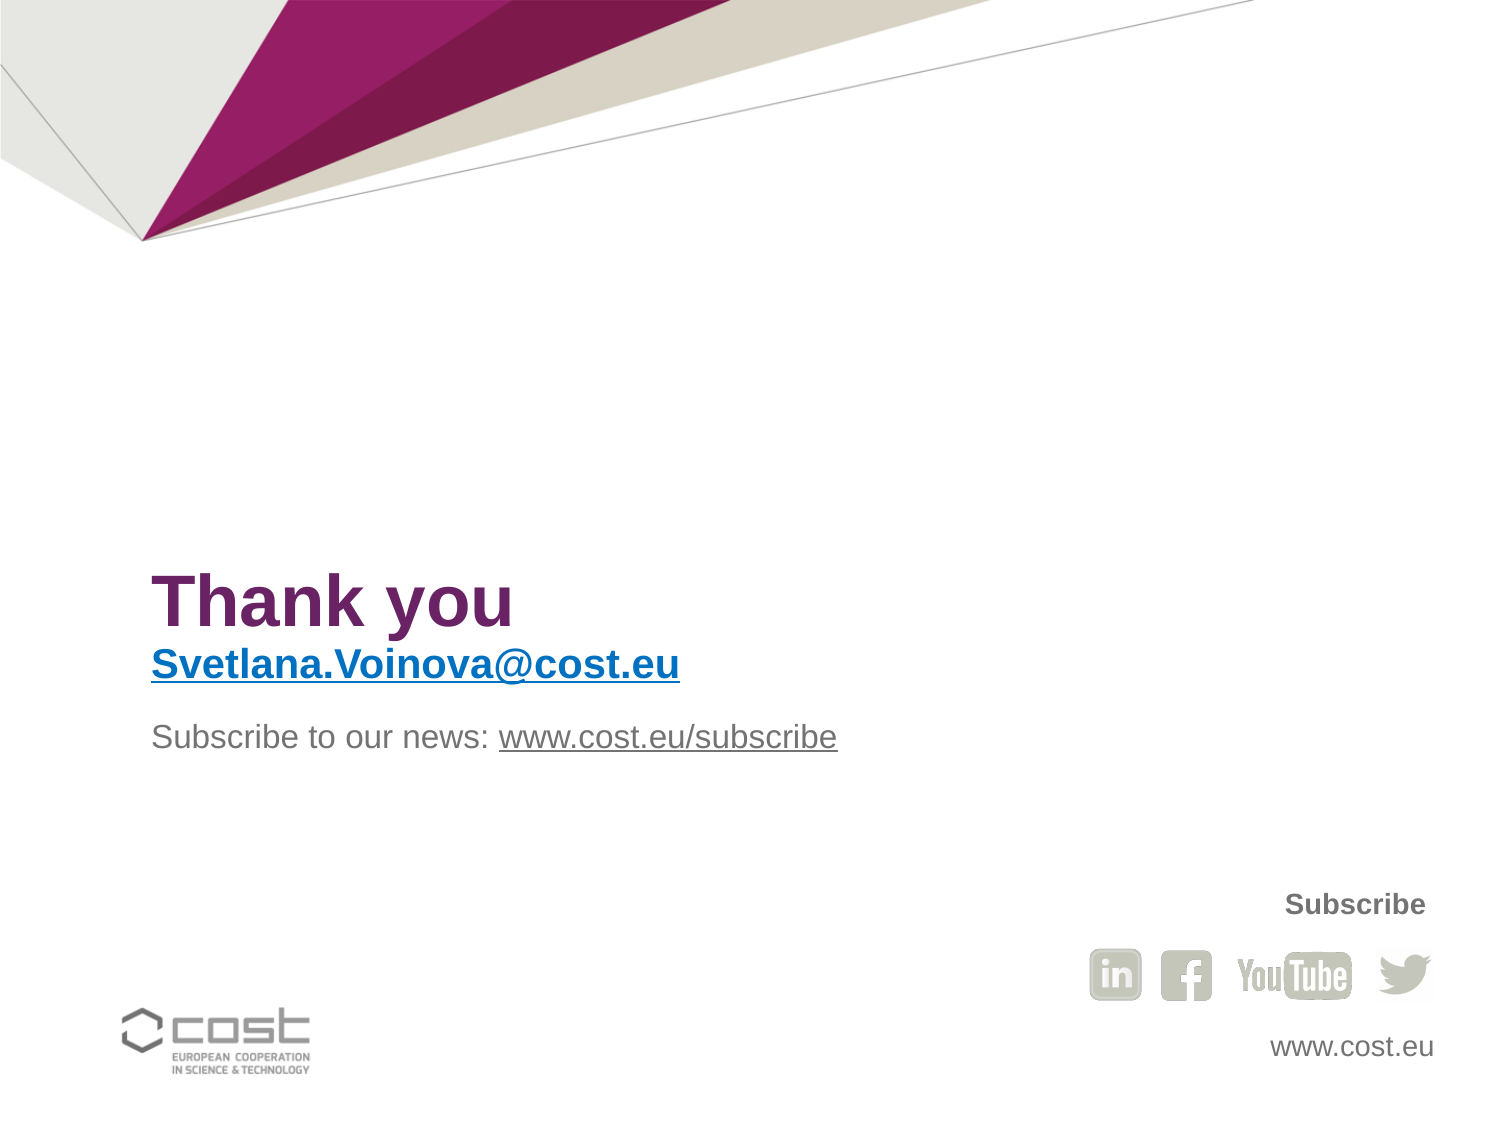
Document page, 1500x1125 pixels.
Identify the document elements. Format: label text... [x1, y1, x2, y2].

title Thank you Svetlana.Voinova@cost.eu [136, 556, 1161, 653]
picture [0, 0, 1500, 1125]
